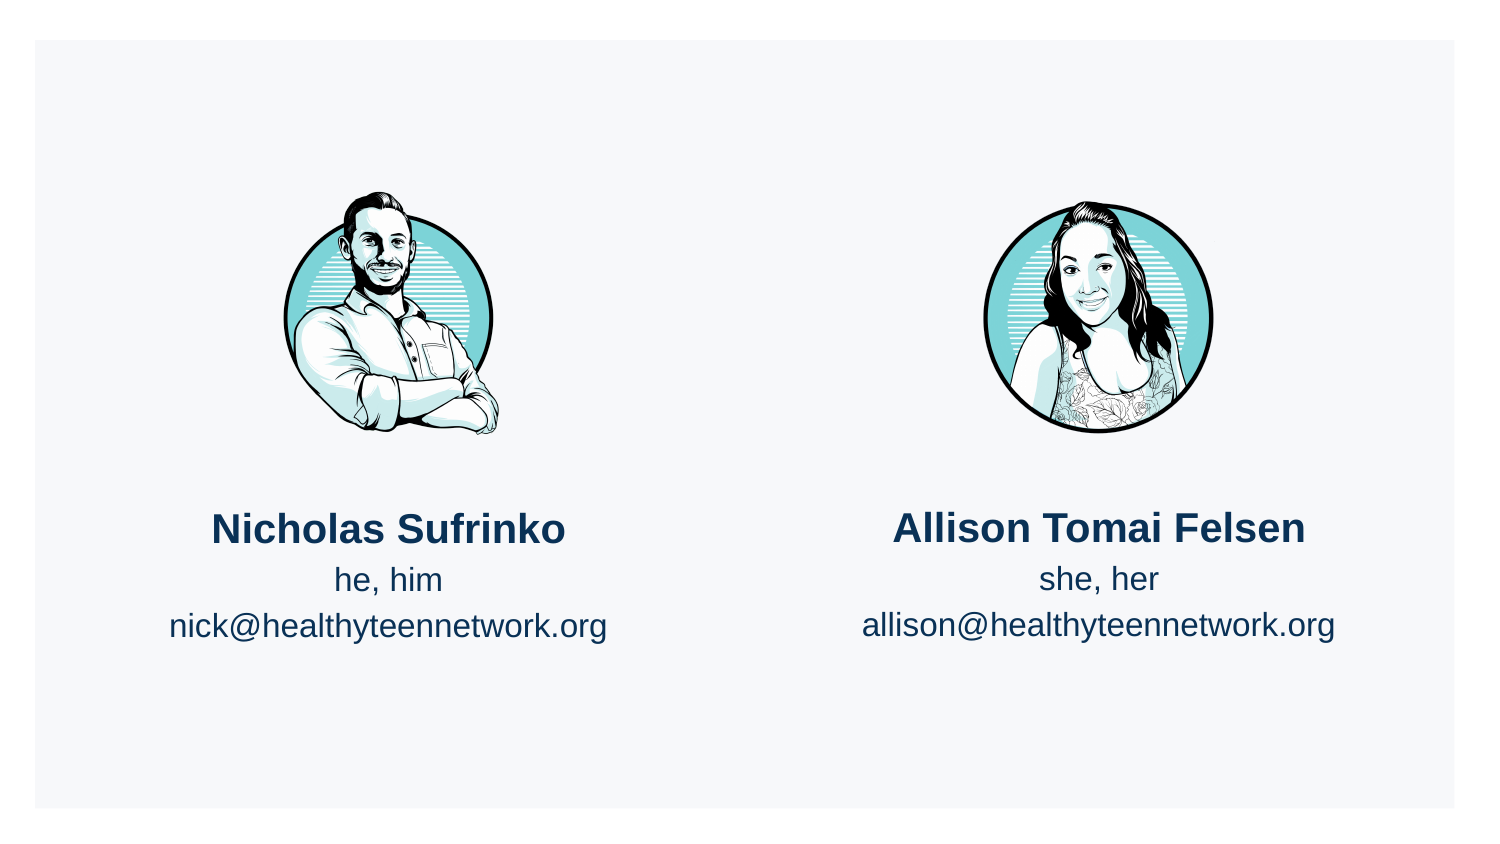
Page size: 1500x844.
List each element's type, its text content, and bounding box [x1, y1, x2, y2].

picture [963, 168, 1234, 452]
list Allison Tomai Felsen she, her allison@healthyteennetwork.org [771, 478, 1427, 783]
list Nicholas Sufrinko he, him nick@healthyteennetwork.org [61, 479, 717, 783]
picture [265, 181, 512, 440]
